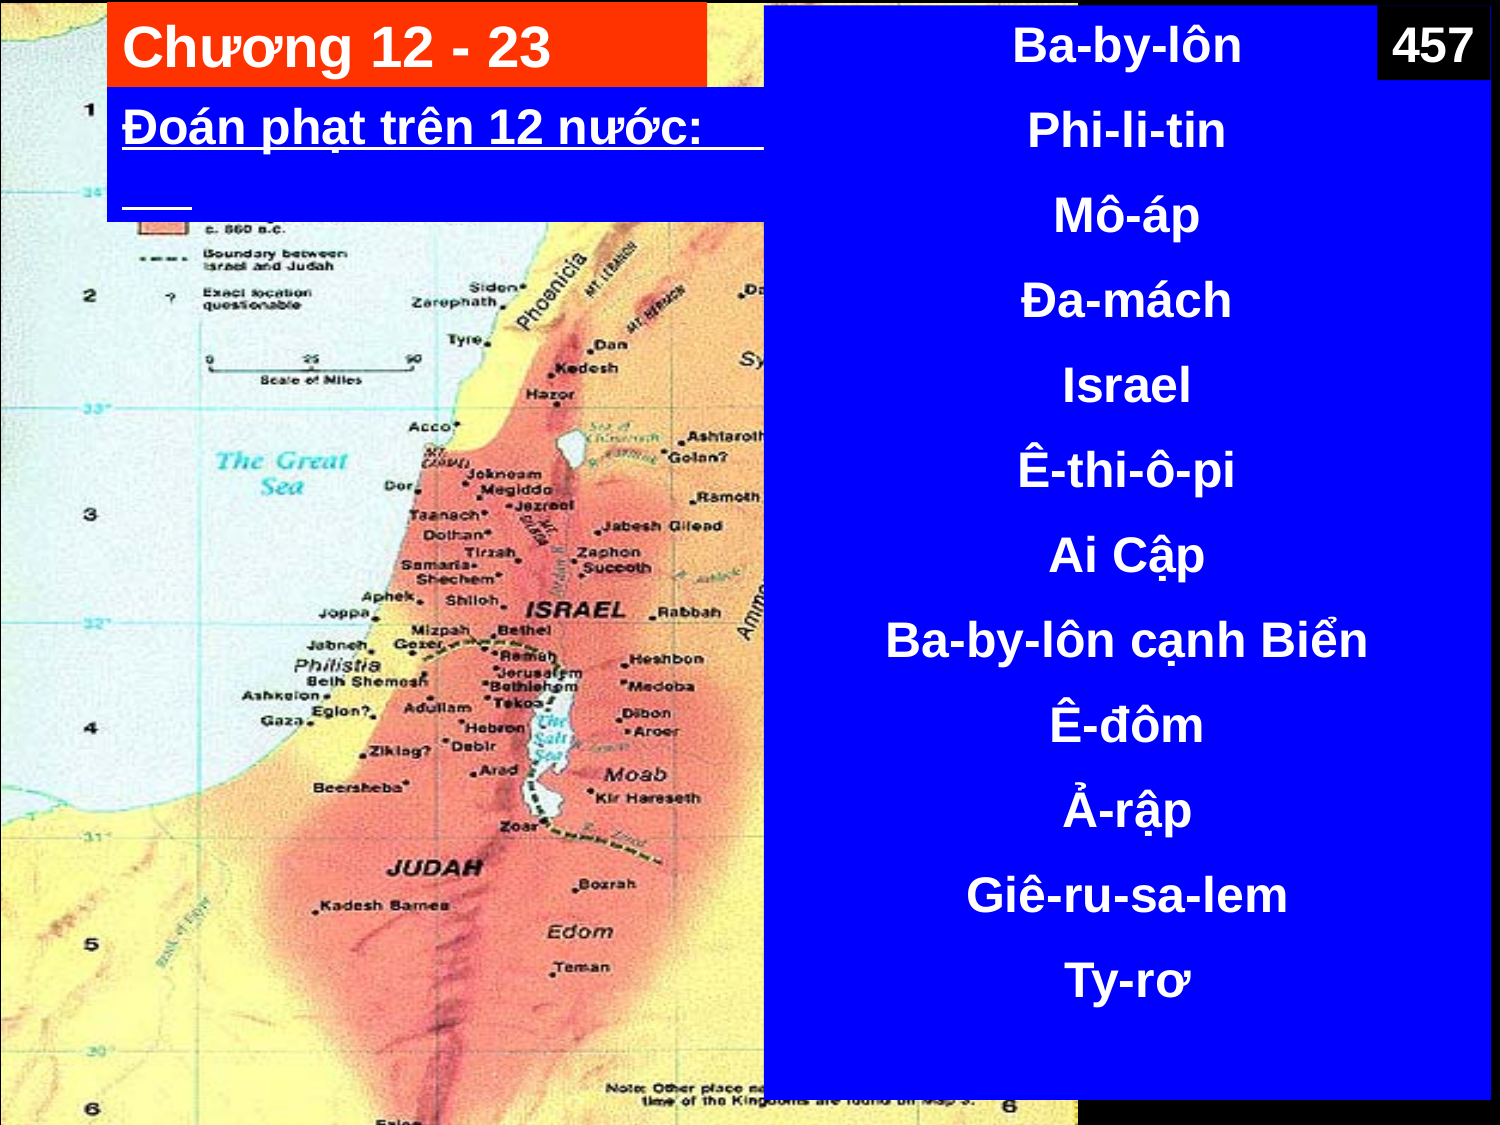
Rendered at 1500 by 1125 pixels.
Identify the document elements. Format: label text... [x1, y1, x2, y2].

picture [0, 3, 1079, 1125]
text_box 457 [1377, 5, 1491, 81]
text_box Ba-by-lôn Phi-li-tin Mô-áp Đa-mách Israel Ê-thi-ô-pi Ai Cập Ba-by-lôn cạnh Biển Ê-đôm Ả-rập Giê-ru-sa-lem Ty-rơ [1081, 5, 1492, 1100]
